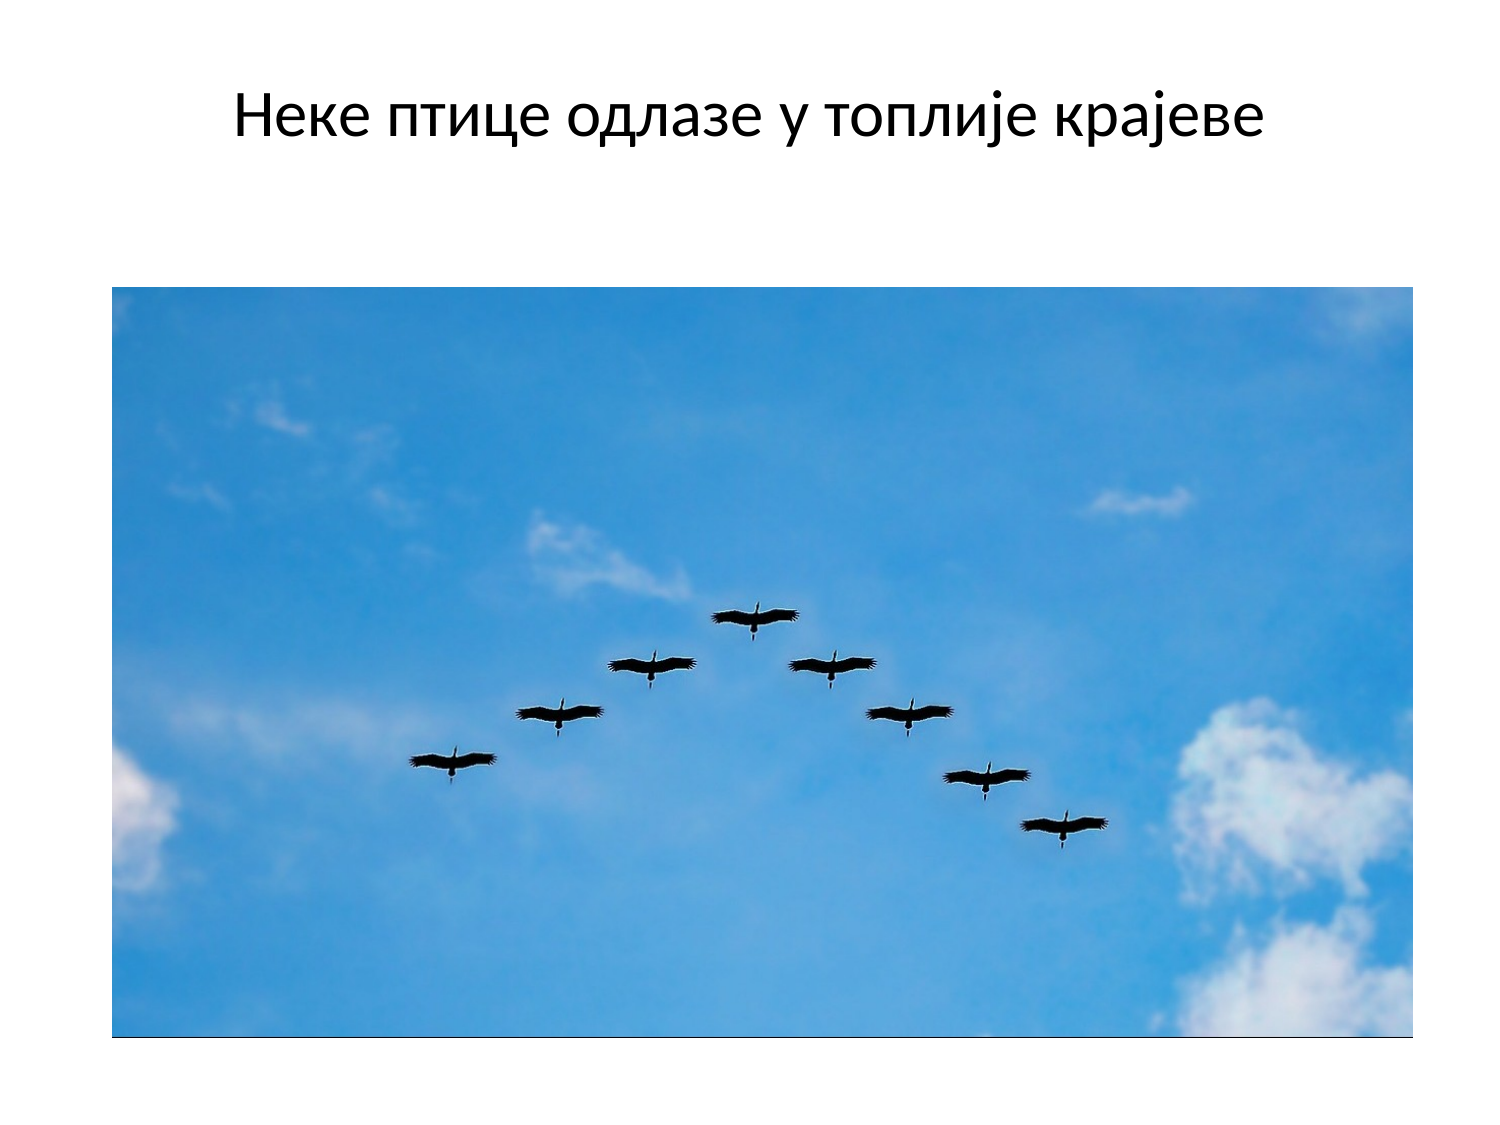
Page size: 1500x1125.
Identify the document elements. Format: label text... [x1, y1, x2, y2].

picture [112, 287, 1413, 1039]
list Неке птице одлазе у топлије крајеве [75, 62, 1425, 1005]
